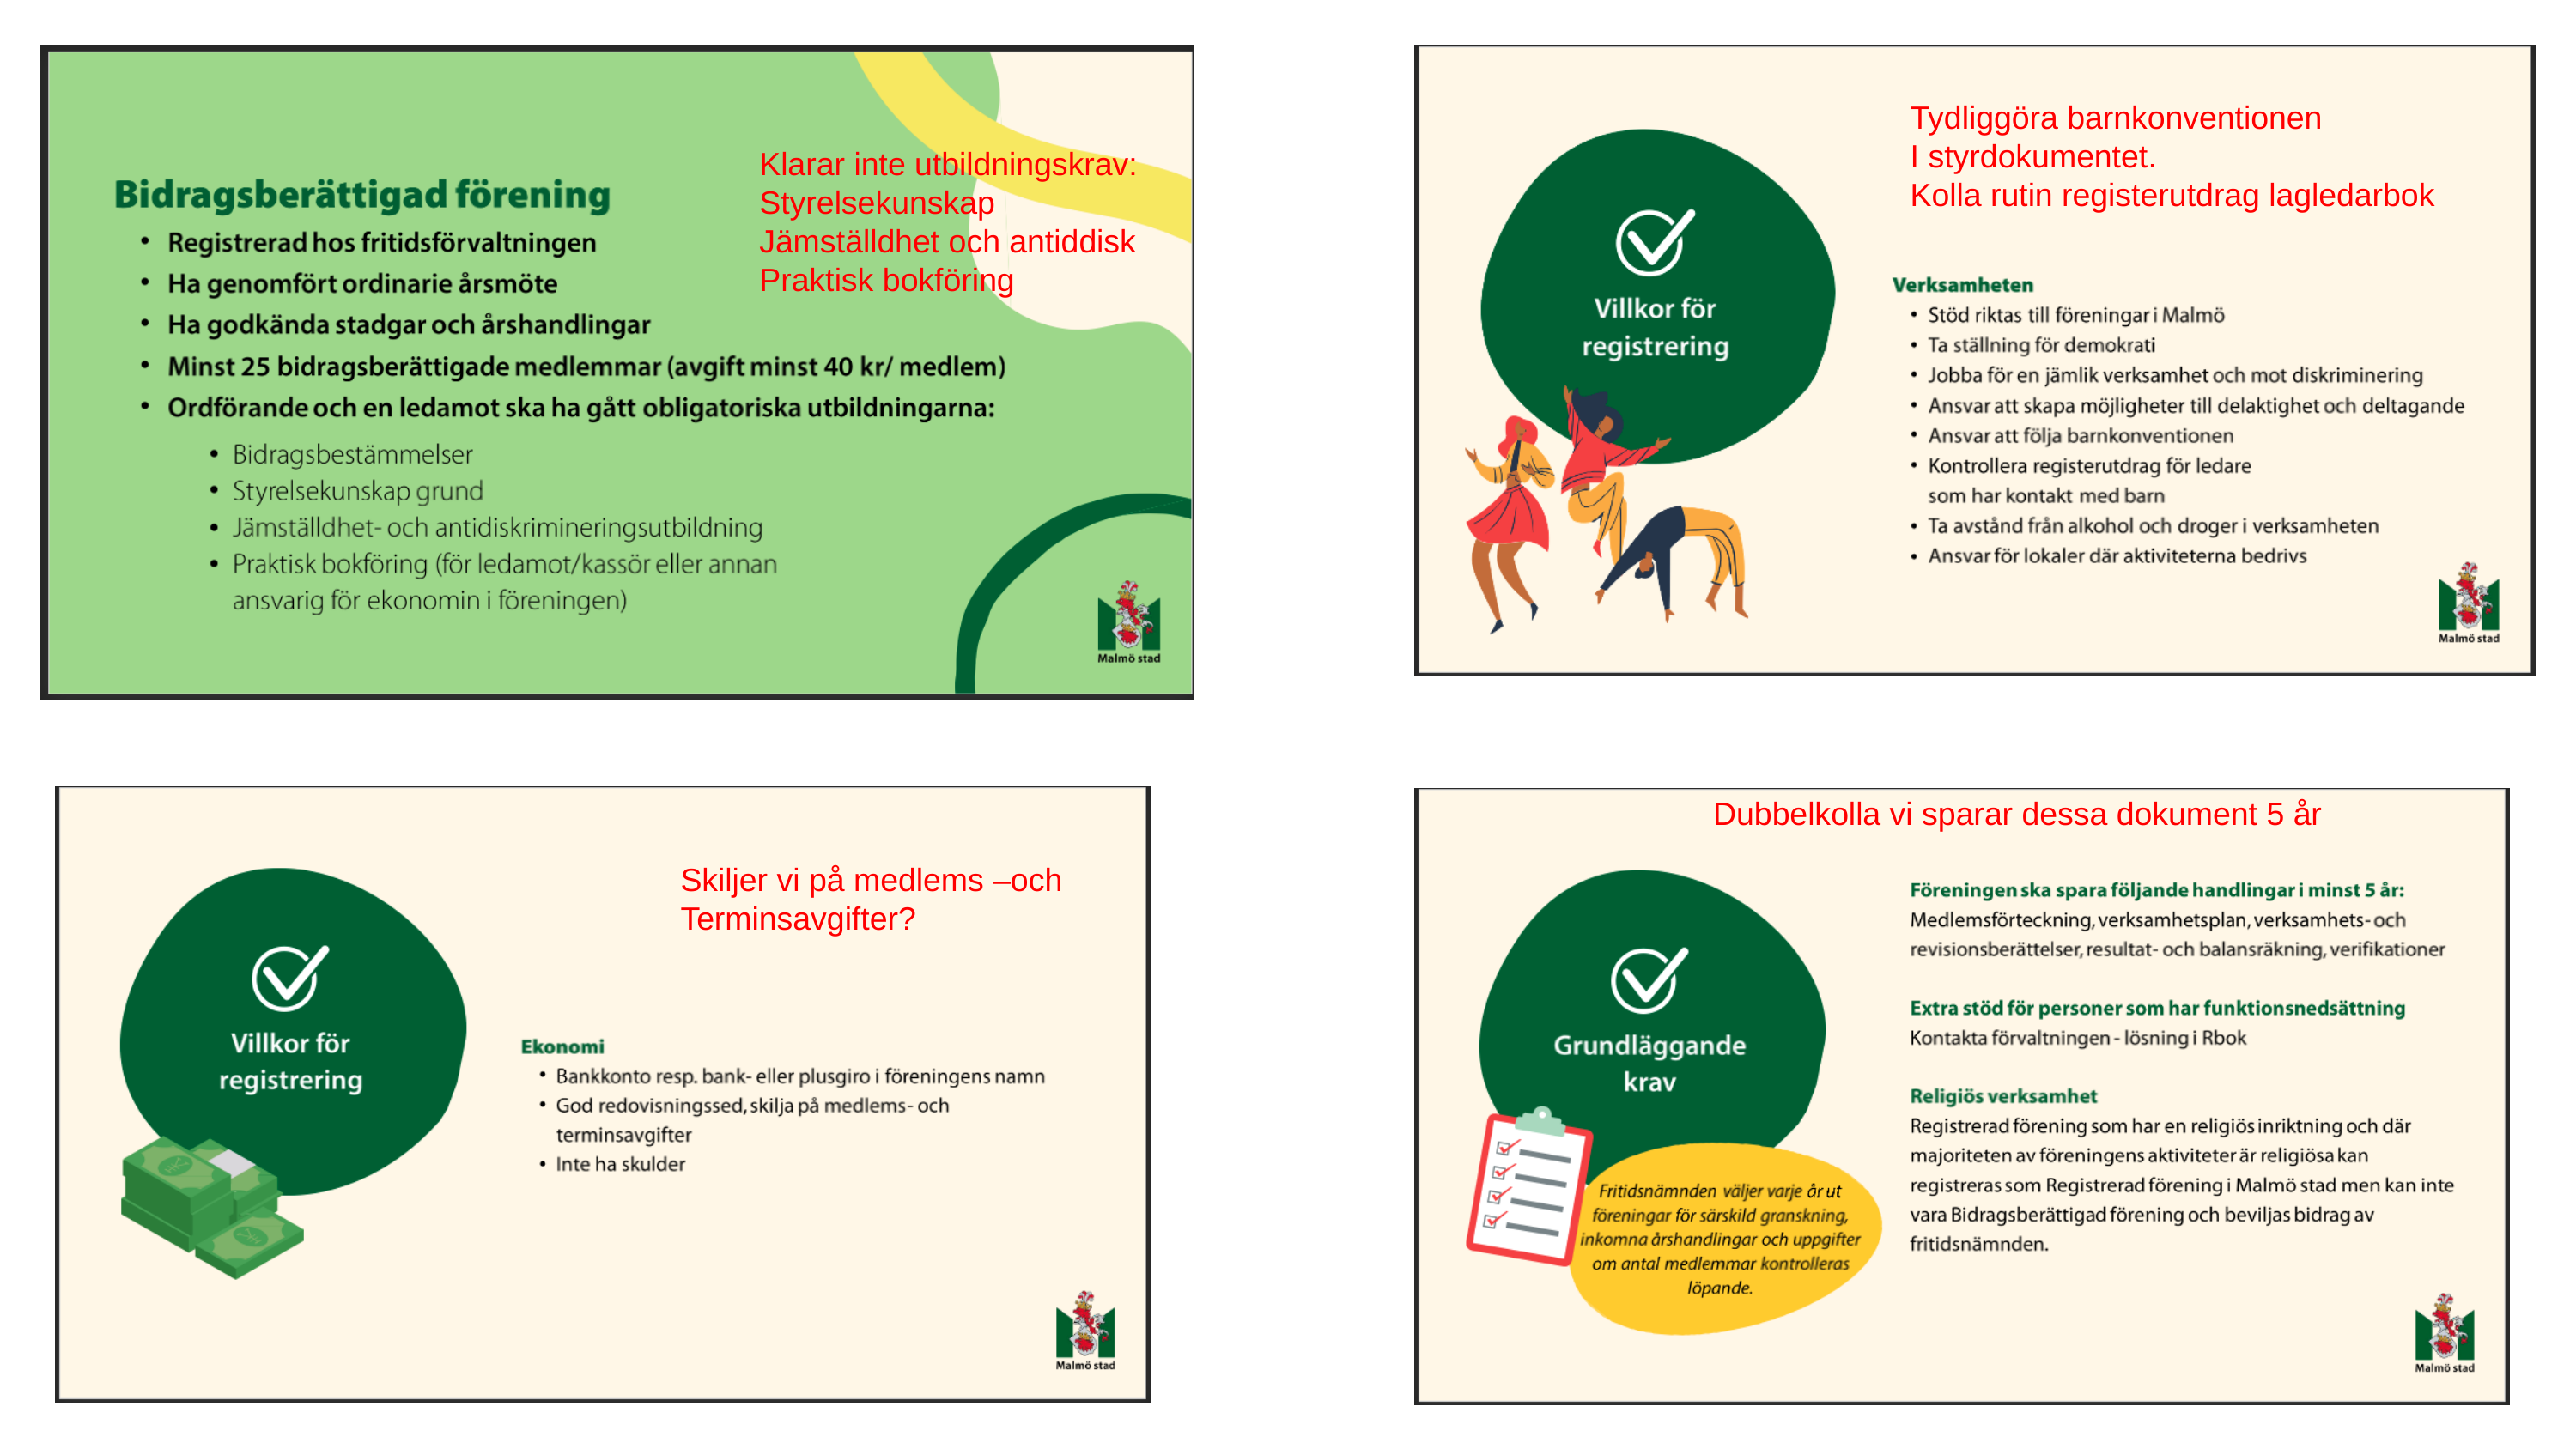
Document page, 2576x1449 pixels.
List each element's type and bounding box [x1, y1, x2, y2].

picture [39, 45, 1194, 701]
picture [55, 786, 1151, 1404]
text_box [0, 0, 2576, 1449]
list [1414, 45, 2536, 676]
picture [1414, 788, 2510, 1405]
